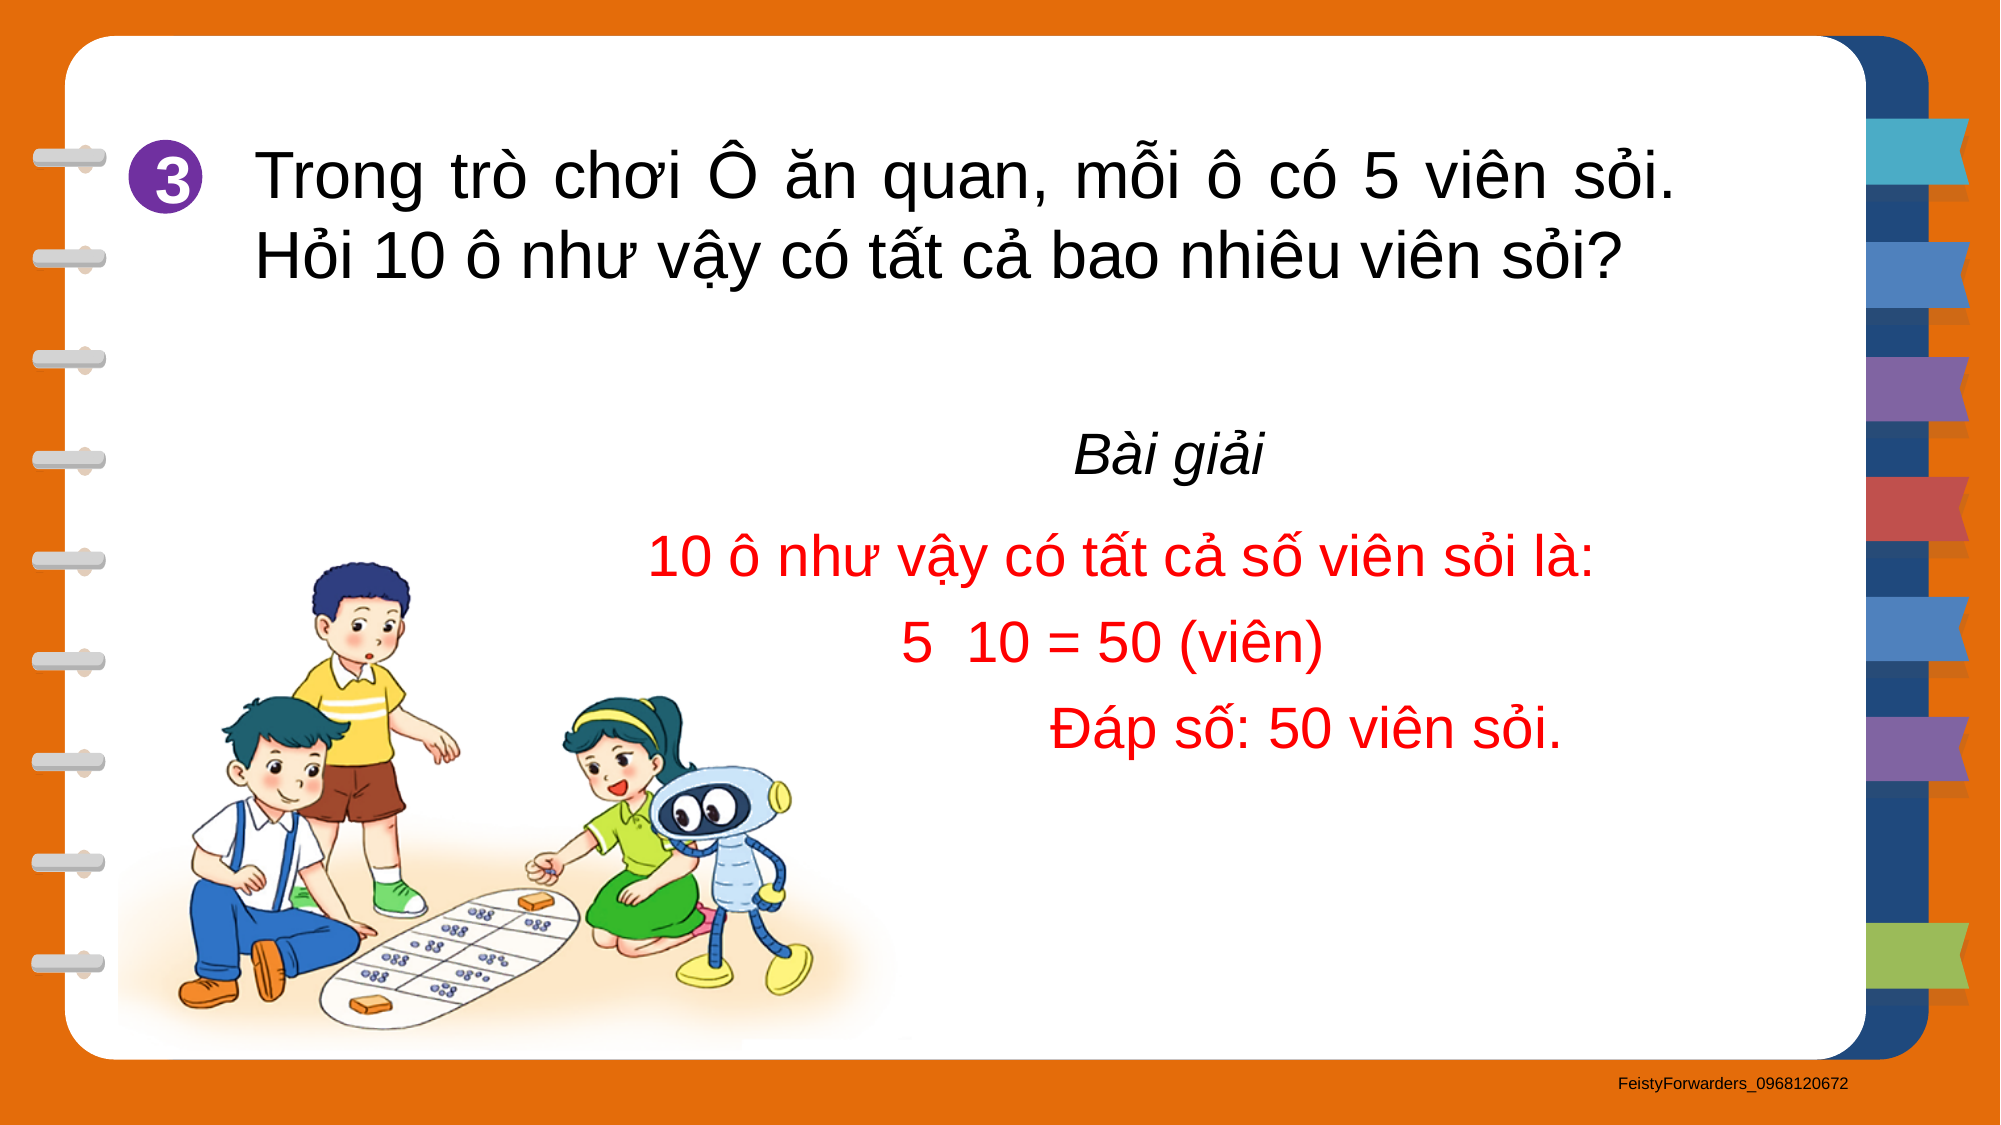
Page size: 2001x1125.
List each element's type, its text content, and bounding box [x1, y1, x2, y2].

text_box 3 [128, 139, 203, 214]
text_box Đáp số: 50 viên sỏi. [921, 683, 1579, 768]
text_box 10 ô như vậy có tất cả số viên sỏi là: [608, 510, 1637, 596]
text_box Bài giải [1041, 408, 1297, 494]
text_box Trong trò chơi Ô ăn quan, mỗi ô có 5 viên sỏi. Hỏi 10 ô như vậy có tất cả bao nhiêu viên sỏi? [239, 124, 1693, 299]
picture [118, 529, 921, 1082]
